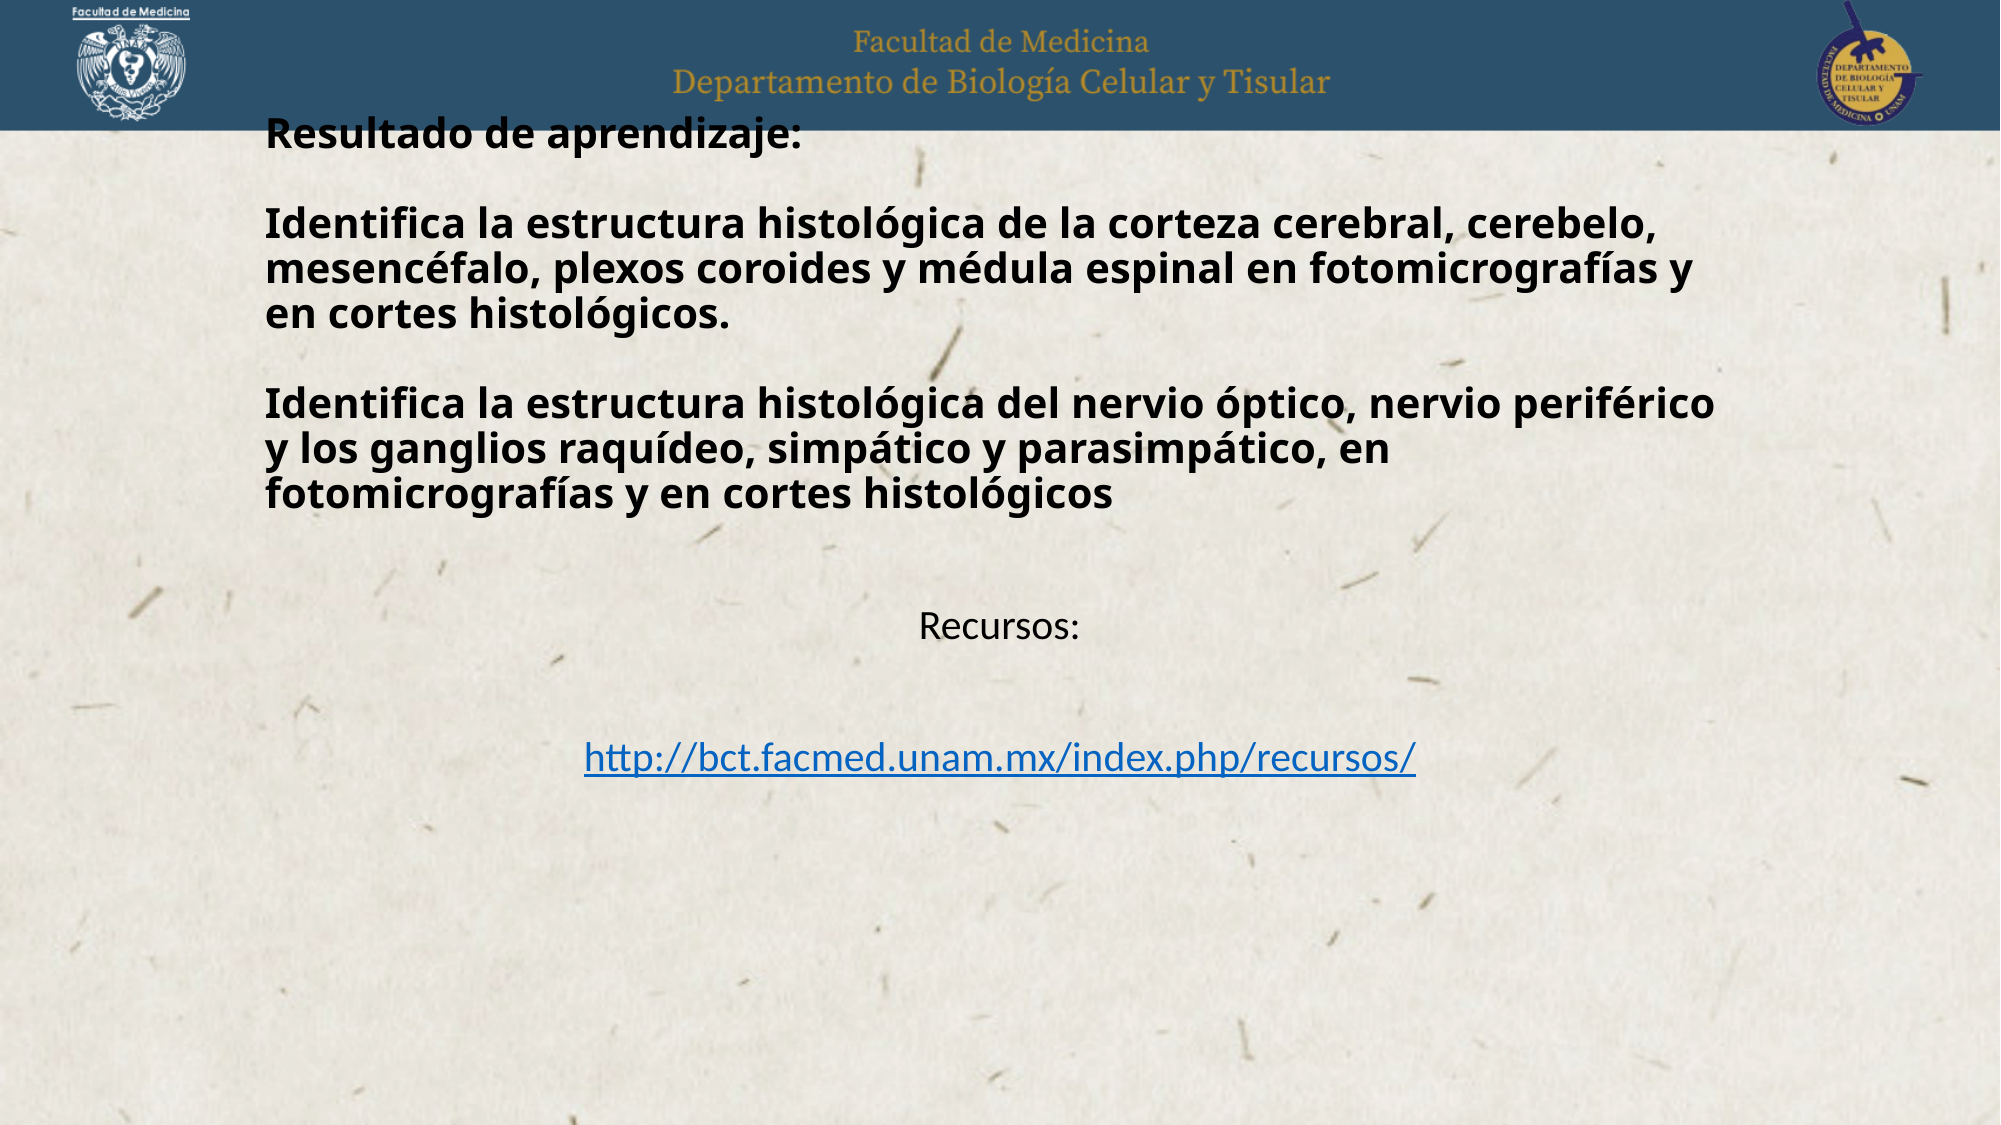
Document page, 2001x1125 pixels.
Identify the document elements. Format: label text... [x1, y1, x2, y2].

title Resultado de aprendizaje: Identifica la estructura histológica de la corteza cerebral, cerebelo, mesencéfalo, plexos coroides y médula espinal en fotomicrografías y en cortes histológicos. Identifica la estructura histológica del nervio óptico, nervio periférico y los ganglios raquídeo, simpático y parasimpático, en fotomicrografías y en cortes histológicos [249, 133, 1750, 525]
subtitle Recursos: http://bct.facmed.unam.mx/index.php/recursos/ [249, 525, 1750, 1074]
